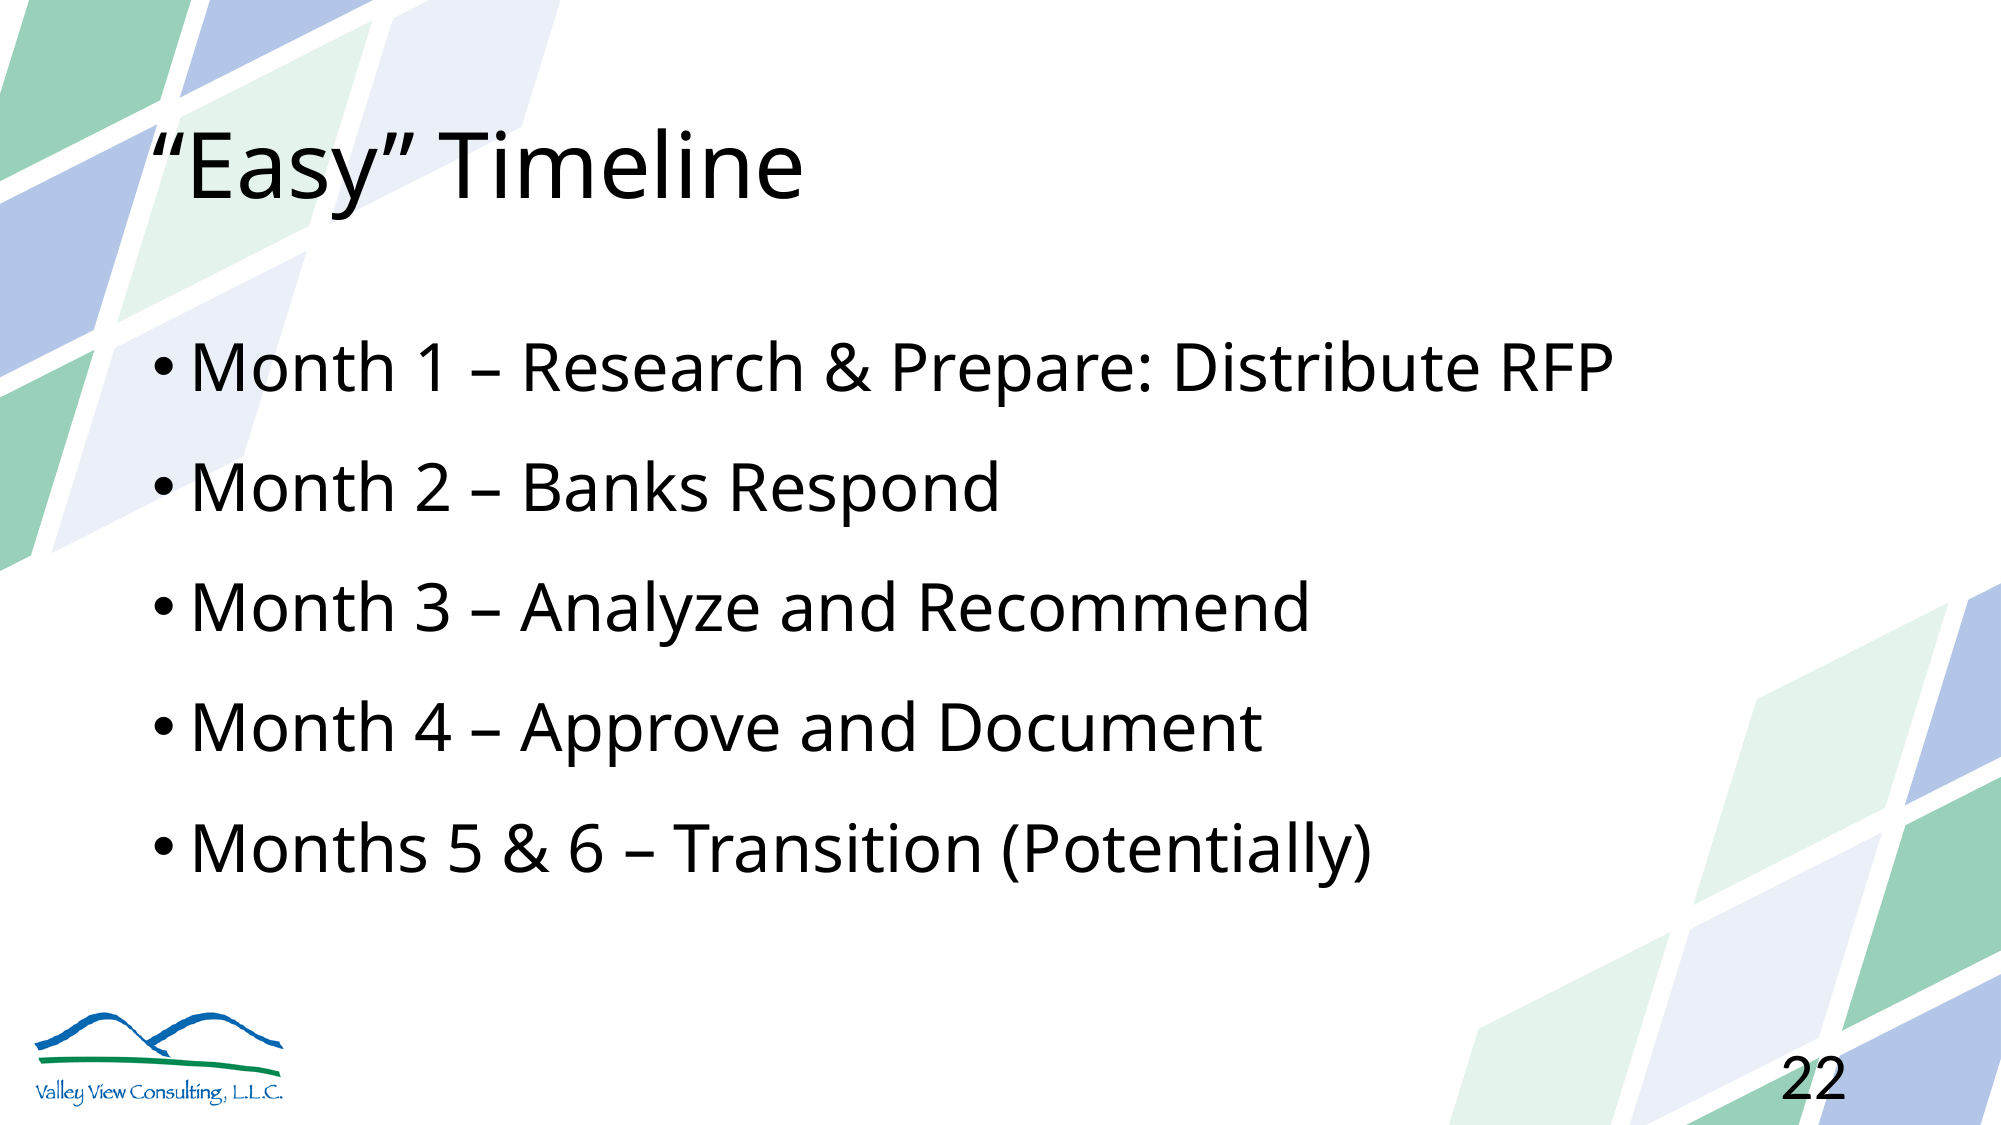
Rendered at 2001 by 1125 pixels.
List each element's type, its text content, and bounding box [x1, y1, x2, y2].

picture [29, 1009, 289, 1114]
title “Easy” Timeline [137, 59, 1863, 277]
slide_number 22 [1412, 1042, 1863, 1103]
list Month 1 – Research & Prepare: Distribute RFP Month 2 – Banks Respond Month 3 – Analyze and Recommend Month 4 – Approve and Document Months 5 & 6 – Transition (Potentially) [137, 277, 1863, 992]
